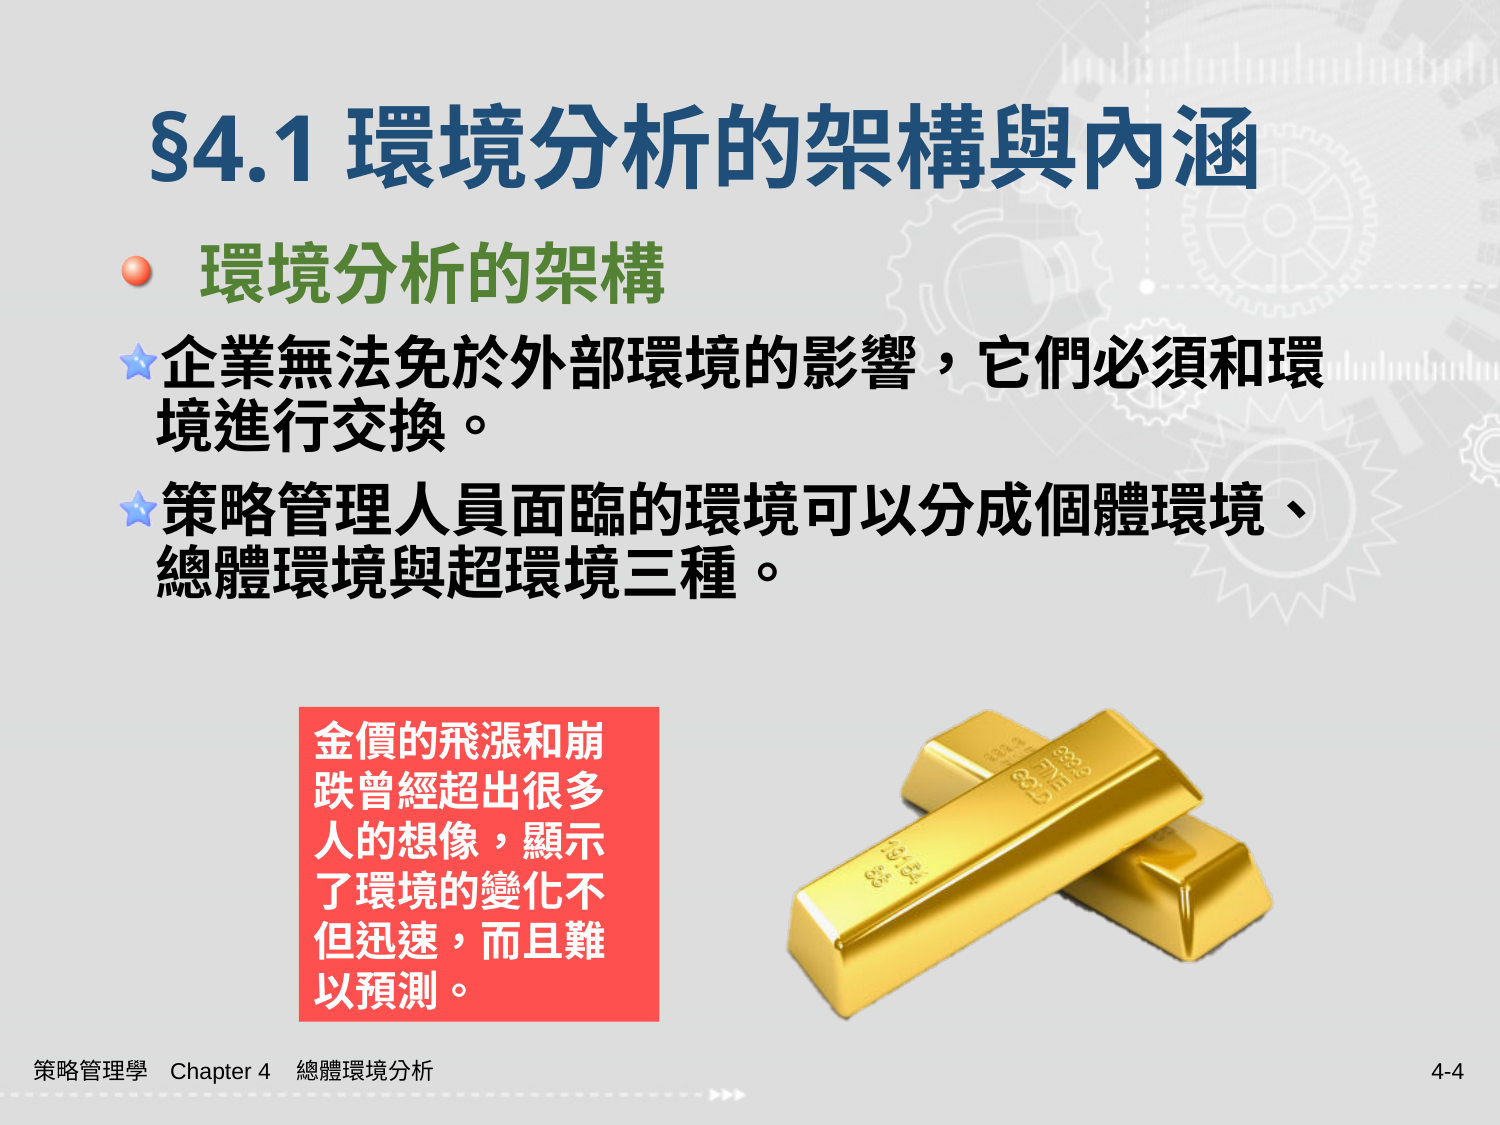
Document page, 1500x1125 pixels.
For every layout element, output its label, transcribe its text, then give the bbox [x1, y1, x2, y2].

slide_number 4-4 [1059, 1047, 1480, 1094]
title §4.1環境分析的架構與內涵 [132, 90, 1379, 214]
text_box 金價的飛漲和崩跌曾經超出很多人的想像，顯示了環境的變化不但迅速，而且難以預測。 [298, 706, 660, 1022]
picture [0, 0, 1500, 1125]
slide_number 策略管理學 Chapter 4 總體環境分析 [19, 1047, 744, 1094]
list 環境分析的架構 企業無法免於外部環境的影響，它們必須和環境進行交換。 策略管理人員面臨的環境可以分成個體環境、總體環境與超環境三種。 [103, 234, 1349, 977]
